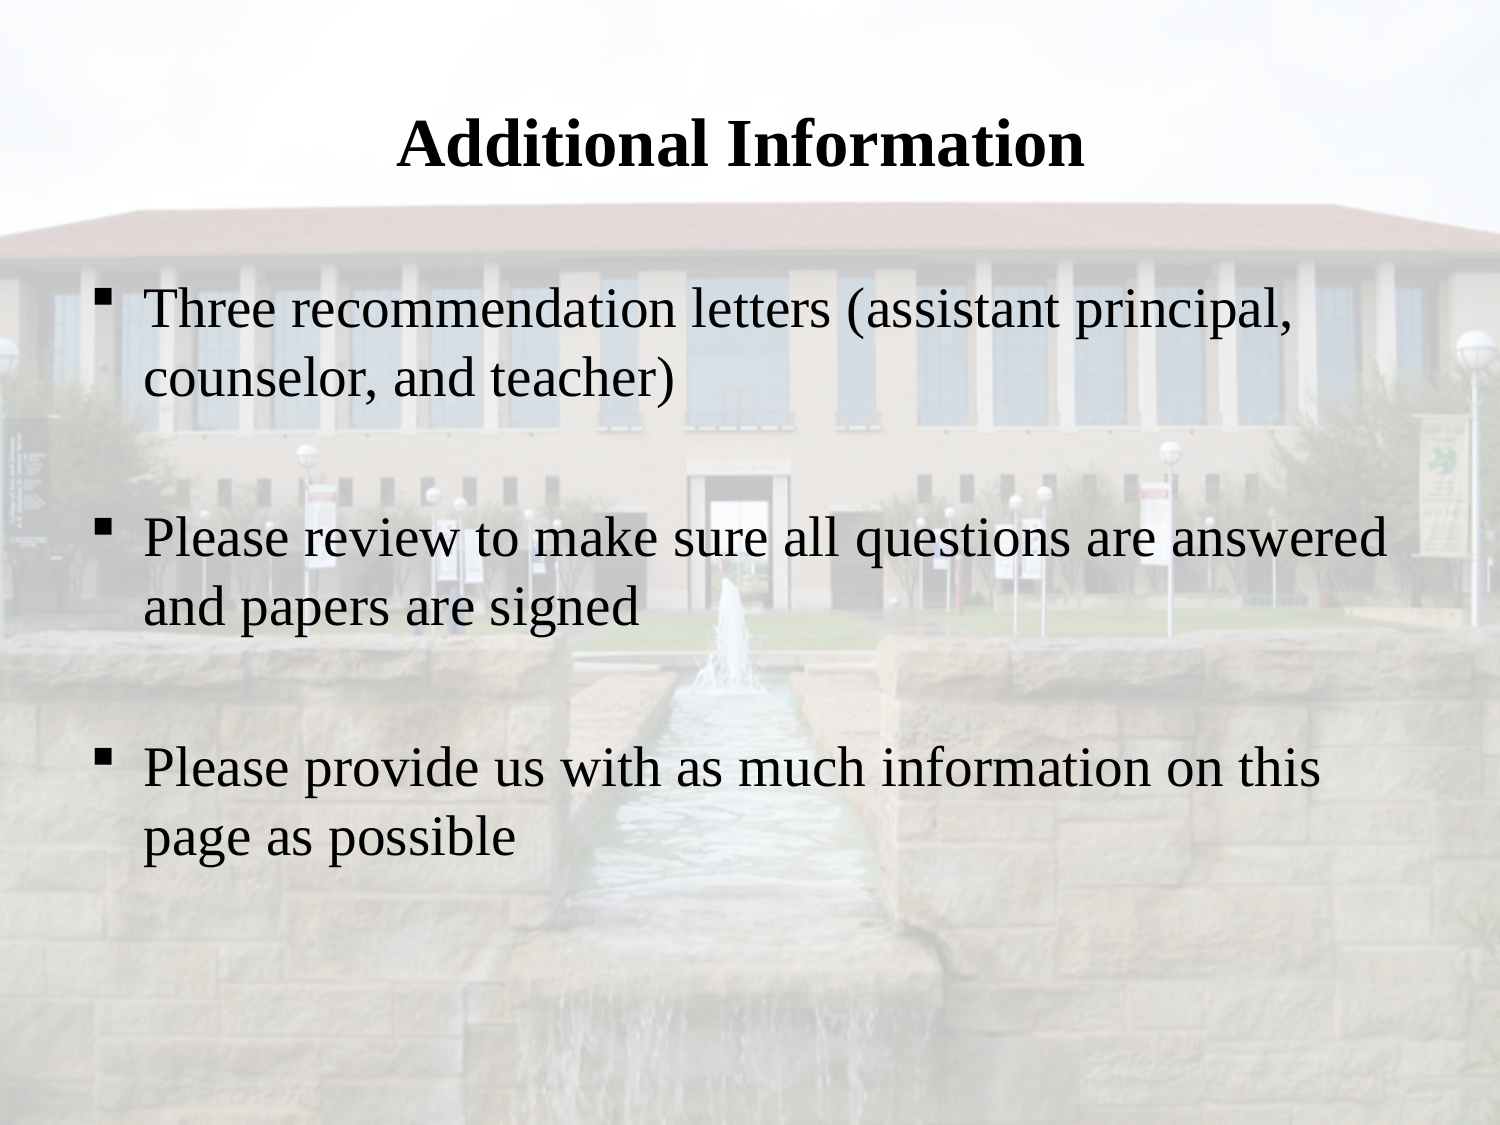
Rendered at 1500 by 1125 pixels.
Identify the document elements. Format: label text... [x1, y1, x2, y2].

list Three recommendation letters (assistant principal, counselor, and teacher) Please review to make sure all questions are answered and papers are signed Please provide us with as much information on this page as possible [75, 262, 1425, 875]
title Additional Information [75, 45, 1425, 233]
